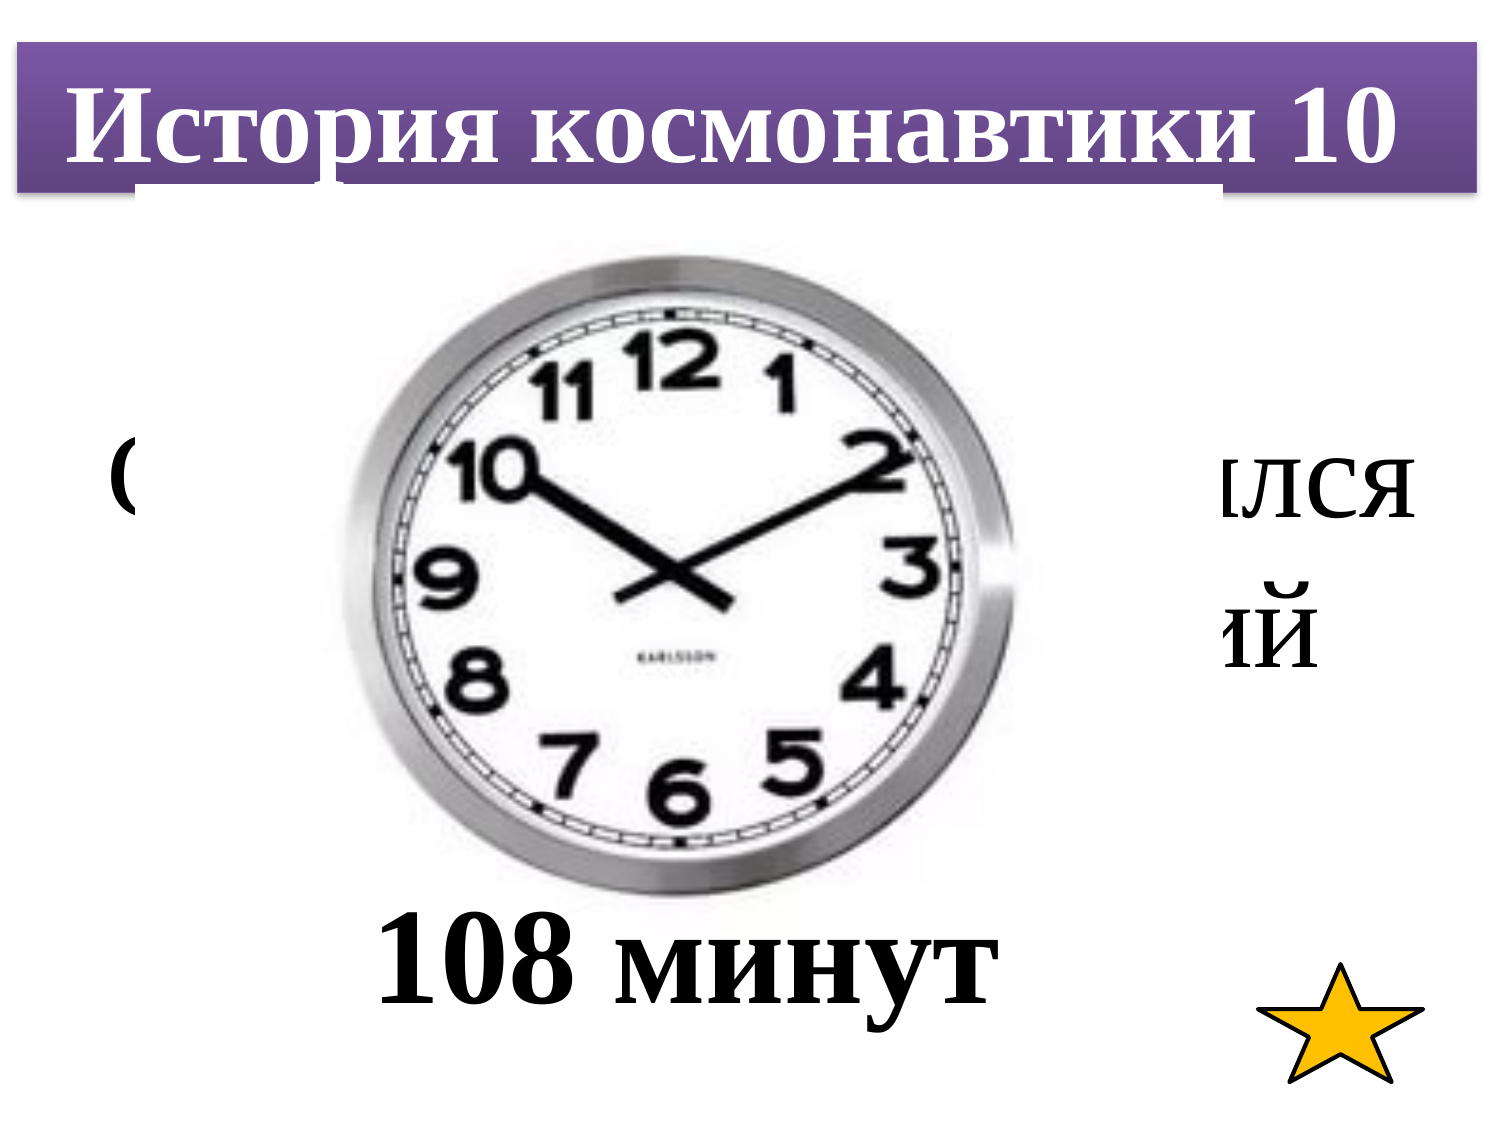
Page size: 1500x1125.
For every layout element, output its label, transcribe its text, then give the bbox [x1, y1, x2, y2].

text_box Сколько времени длился первый космический полет? [76, 385, 130, 850]
text_box Сколько времени длился первый космический полет? [1227, 385, 1447, 850]
text_box [1255, 961, 1426, 1084]
text_box История космонавтики 10 [17, 42, 1477, 193]
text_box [135, 184, 1223, 1047]
